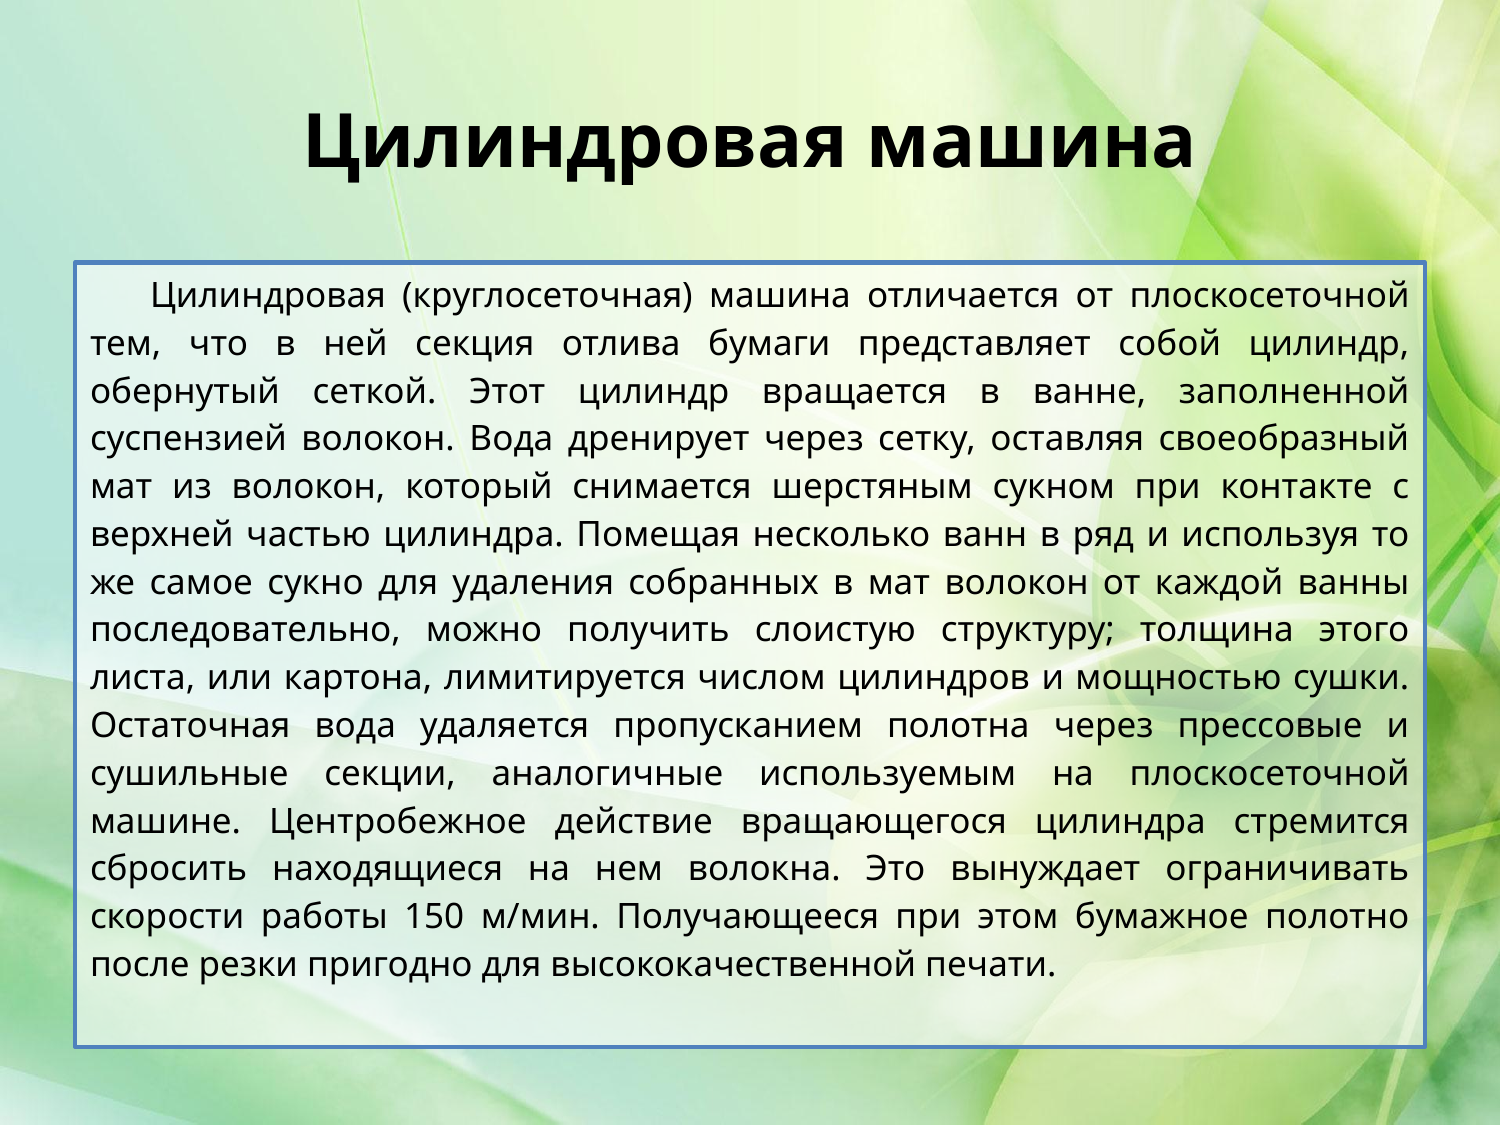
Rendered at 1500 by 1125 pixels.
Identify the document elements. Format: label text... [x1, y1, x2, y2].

list Цилиндровая (круглосеточная) машина отличается от плоскосеточной тем, что в ней секция отлива бумаги представляет собой цилиндр, обернутый сеткой. Этот цилиндр вращается в ванне, заполненной суспензией волокон. Вода дренирует через сетку, оставляя своеобразный мат из волокон, который снимается шерстяным сукном при контакте с верхней частью цилиндра. Помещая несколько ванн в ряд и используя то же самое сукно для удаления собранных в мат волокон от каждой ванны последовательно, можно получить слоистую структуру; толщина этого листа, или картона, лимитируется числом цилиндров и мощностью сушки. Остаточная вода удаляется пропусканием полотна через прессовые и сушильные секции, аналогичные используемым на плоскосеточной машине. Центробежное действие вращающегося цилиндра стремится сбросить находящиеся на нем волокна. Это вынуждает ограничивать скорости работы 150 м/мин. Получающееся при этом бумажное полотно после резки пригодно для высококачественной печати. [73, 260, 1427, 1049]
picture [0, 0, 1500, 1125]
title Цилиндровая машина [75, 45, 1425, 233]
